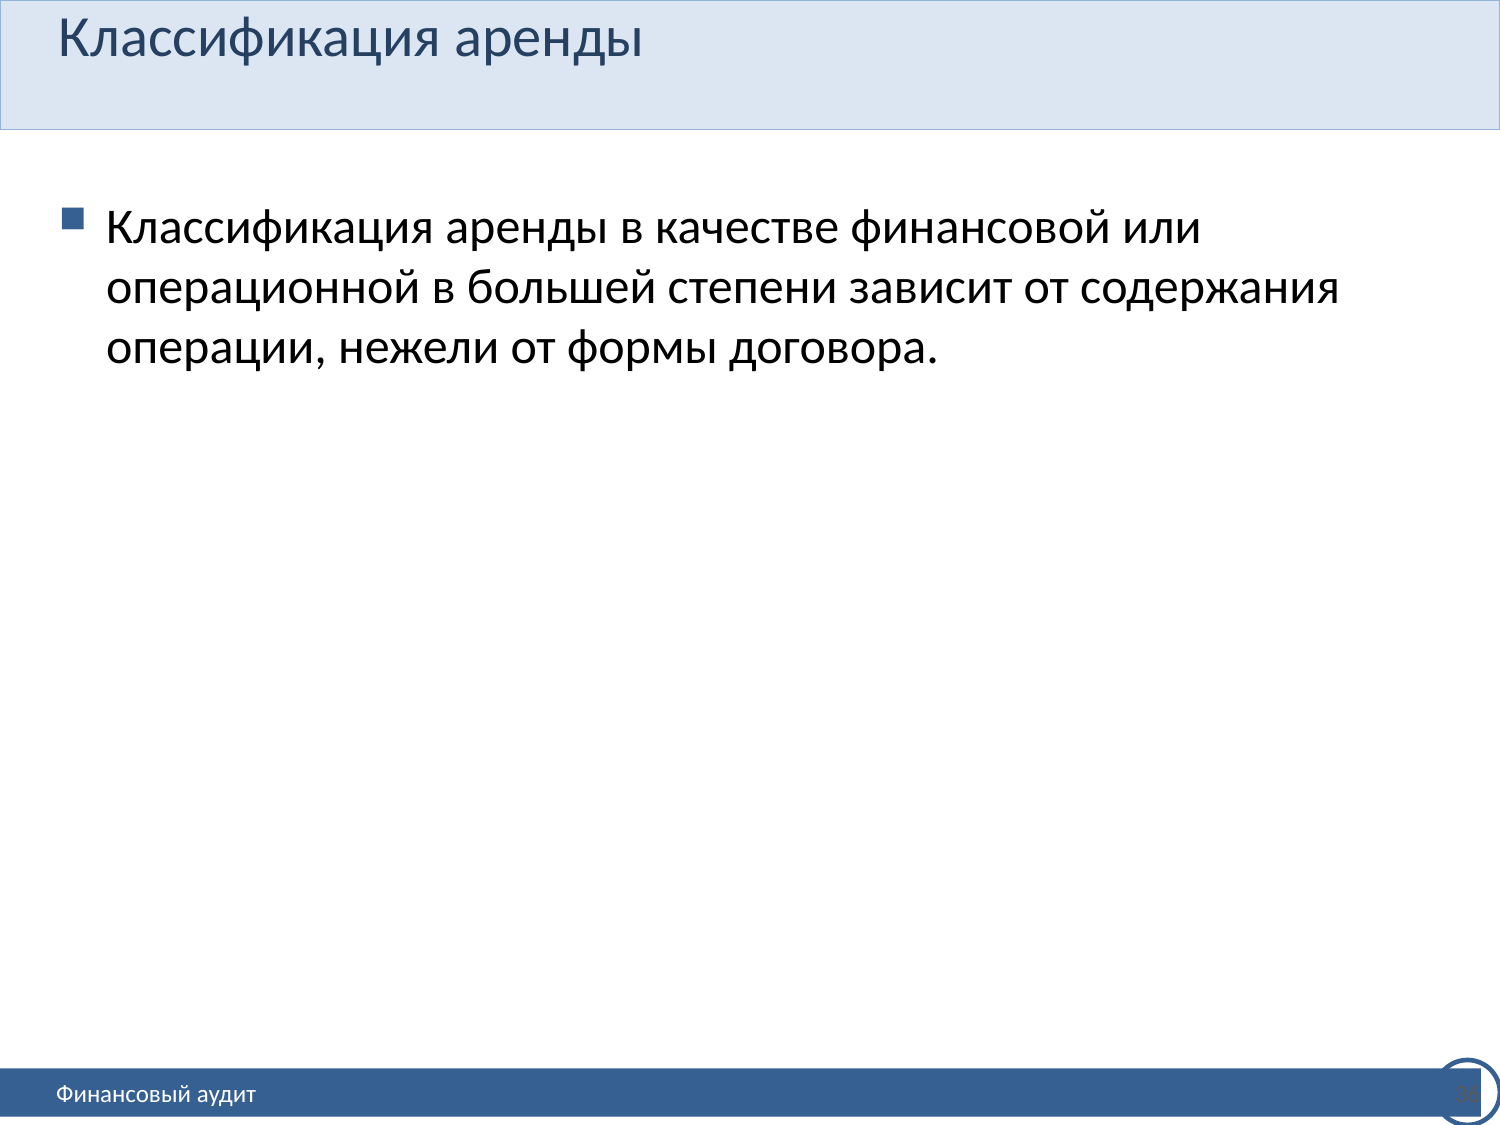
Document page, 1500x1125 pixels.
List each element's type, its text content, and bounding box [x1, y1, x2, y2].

title Классификация аренды [0, 0, 1500, 130]
slide_number 36 [1432, 1057, 1500, 1125]
list Классификация аренды в качестве финансовой или операционной в большей степени зависит от содержания операции, нежели от формы договора. [58, 193, 1444, 376]
footer Финансовый аудит [0, 1068, 1441, 1117]
